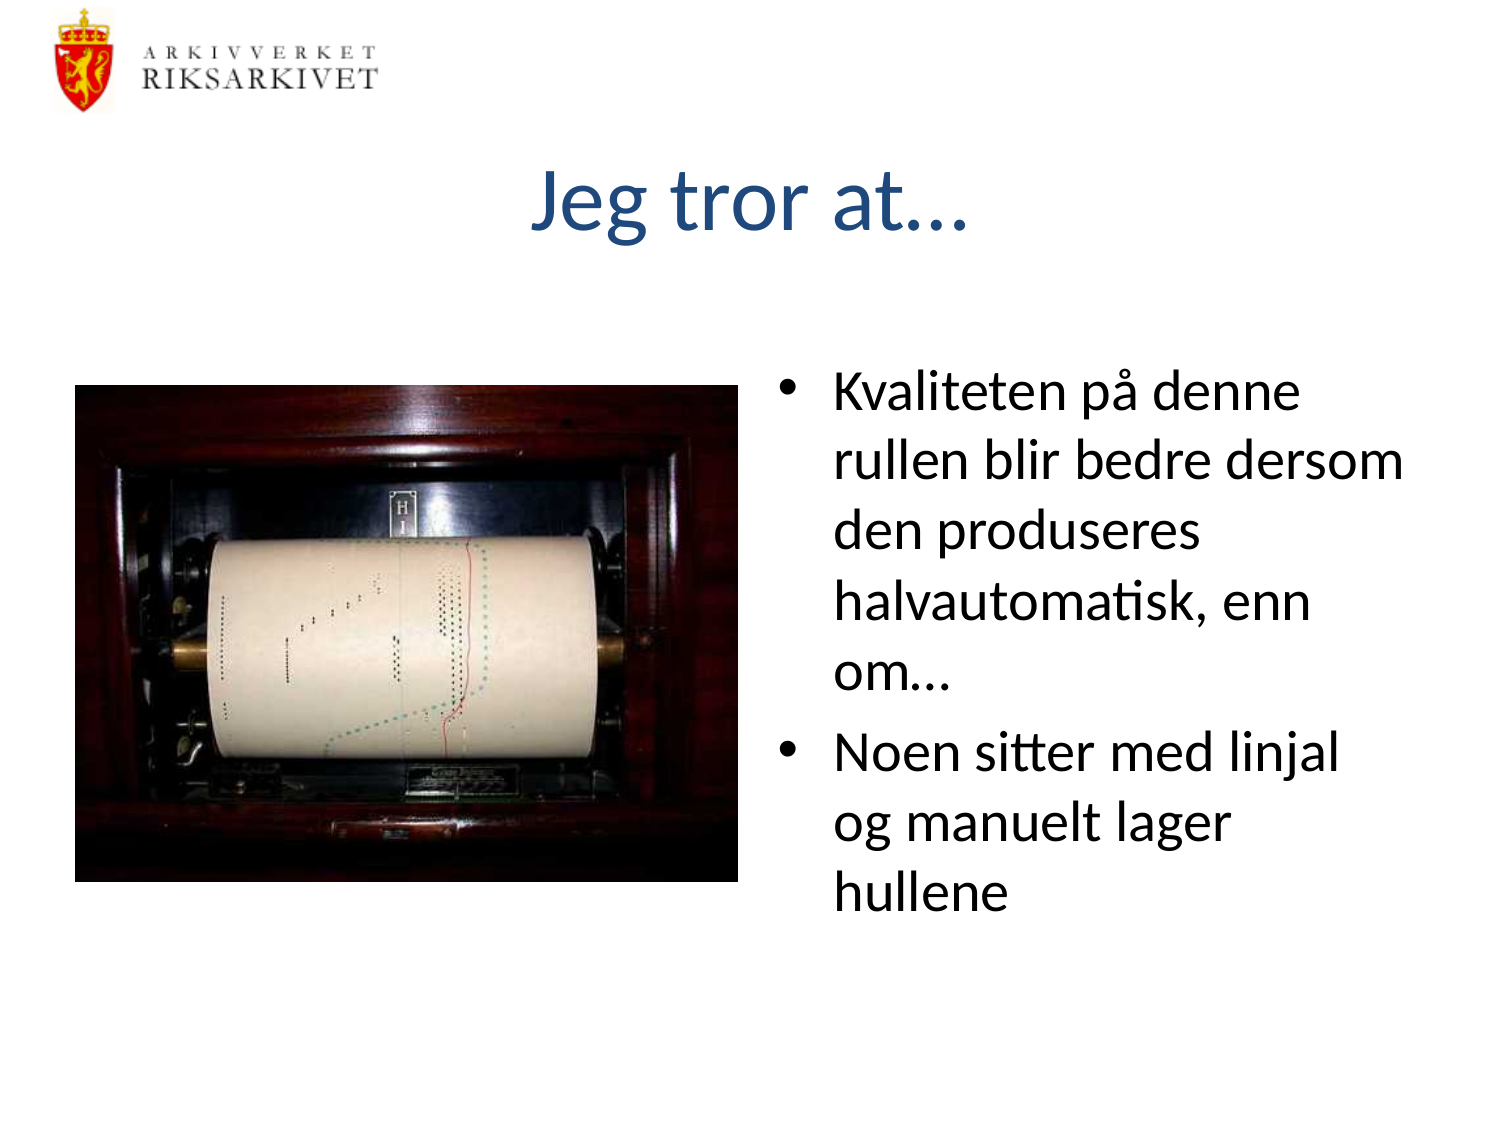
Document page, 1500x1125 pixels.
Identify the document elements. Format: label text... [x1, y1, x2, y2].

list Kvaliteten på denne rullen blir bedre dersom den produseres halvautomatisk, enn om… Noen sitter med linjal og manuelt lager hullene [762, 262, 1425, 1005]
title Jeg tror at… [75, 105, 1425, 282]
picture [37, 0, 408, 122]
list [74, 385, 738, 883]
